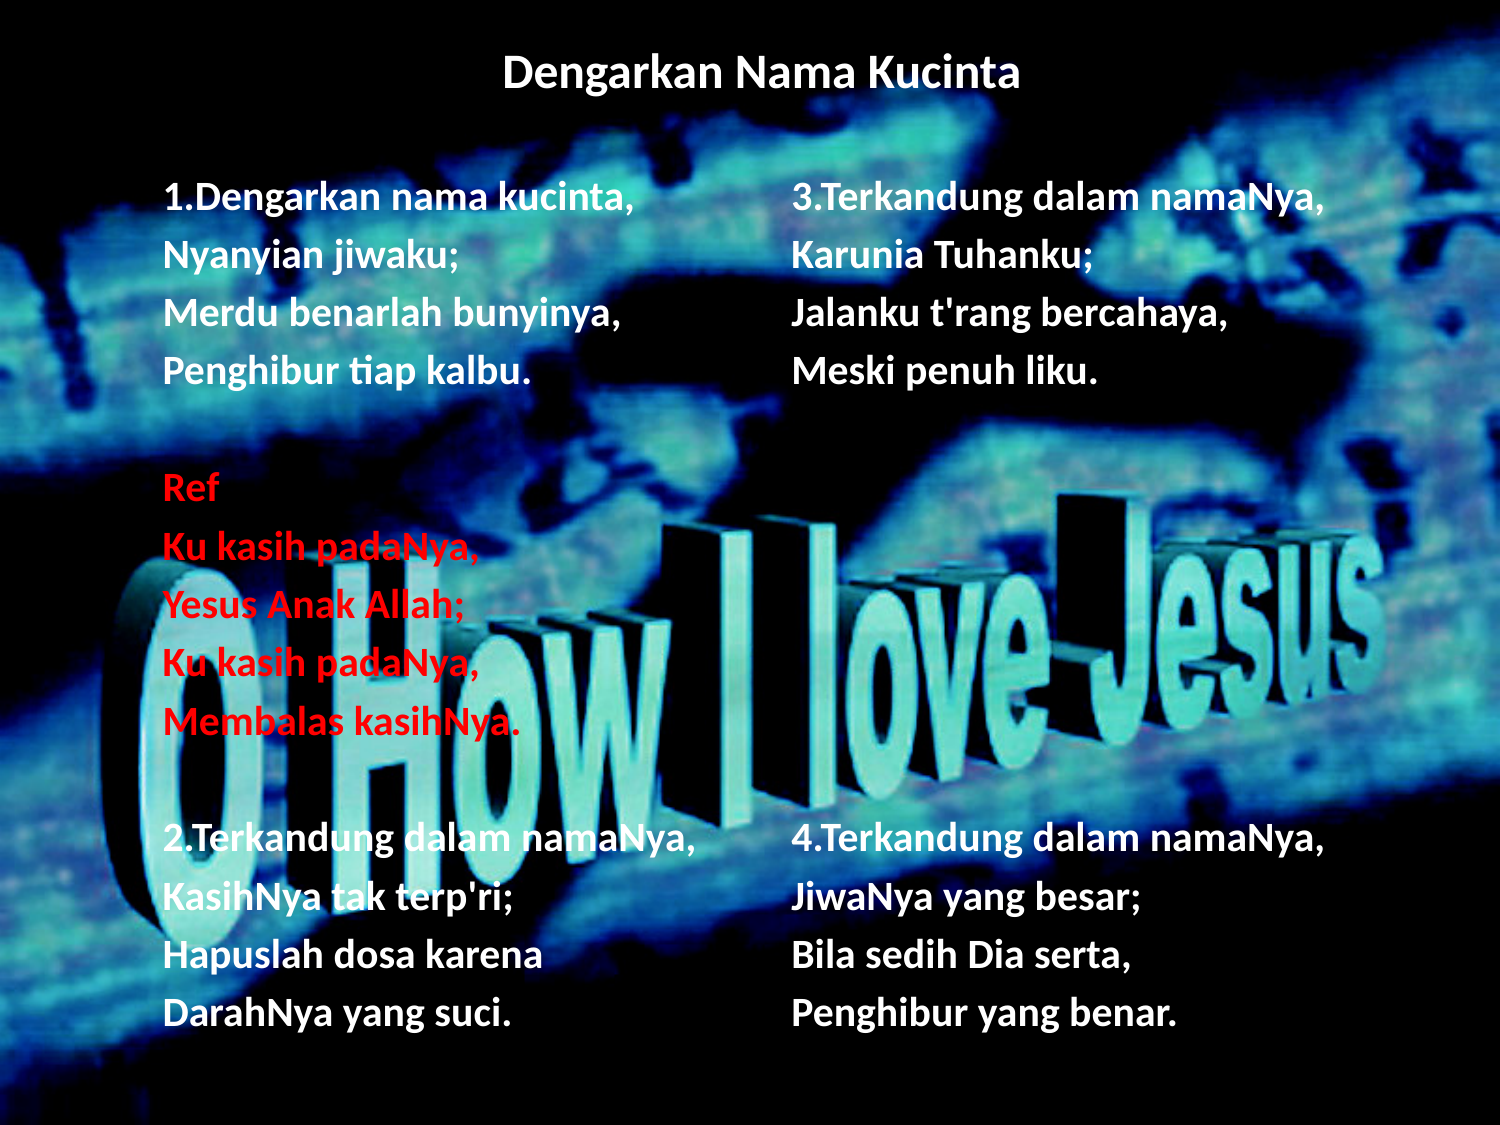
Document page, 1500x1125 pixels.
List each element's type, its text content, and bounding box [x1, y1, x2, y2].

picture [0, 0, 1500, 1125]
subtitle 1.Dengarkan nama kucinta, Nyanyian jiwaku; Merdu benarlah bunyinya, Penghibur tiap kalbu. Ref Ku kasih padaNya, Yesus Anak Allah; Ku kasih padaNya, Membalas kasihNya. 2.Terkandung dalam namaNya, KasihNya tak terp'ri; Hapuslah dosa karena DarahNya yang suci. 3.Terkandung dalam namaNya, Karunia Tuhanku; Jalanku t'rang bercahaya, Meski penuh liku. 4.Terkandung dalam namaNya, JiwaNya yang besar; Bila sedih Dia serta, Penghibur yang benar. [147, 160, 1436, 1094]
title Dengarkan Nama Kucinta [289, 30, 1235, 107]
